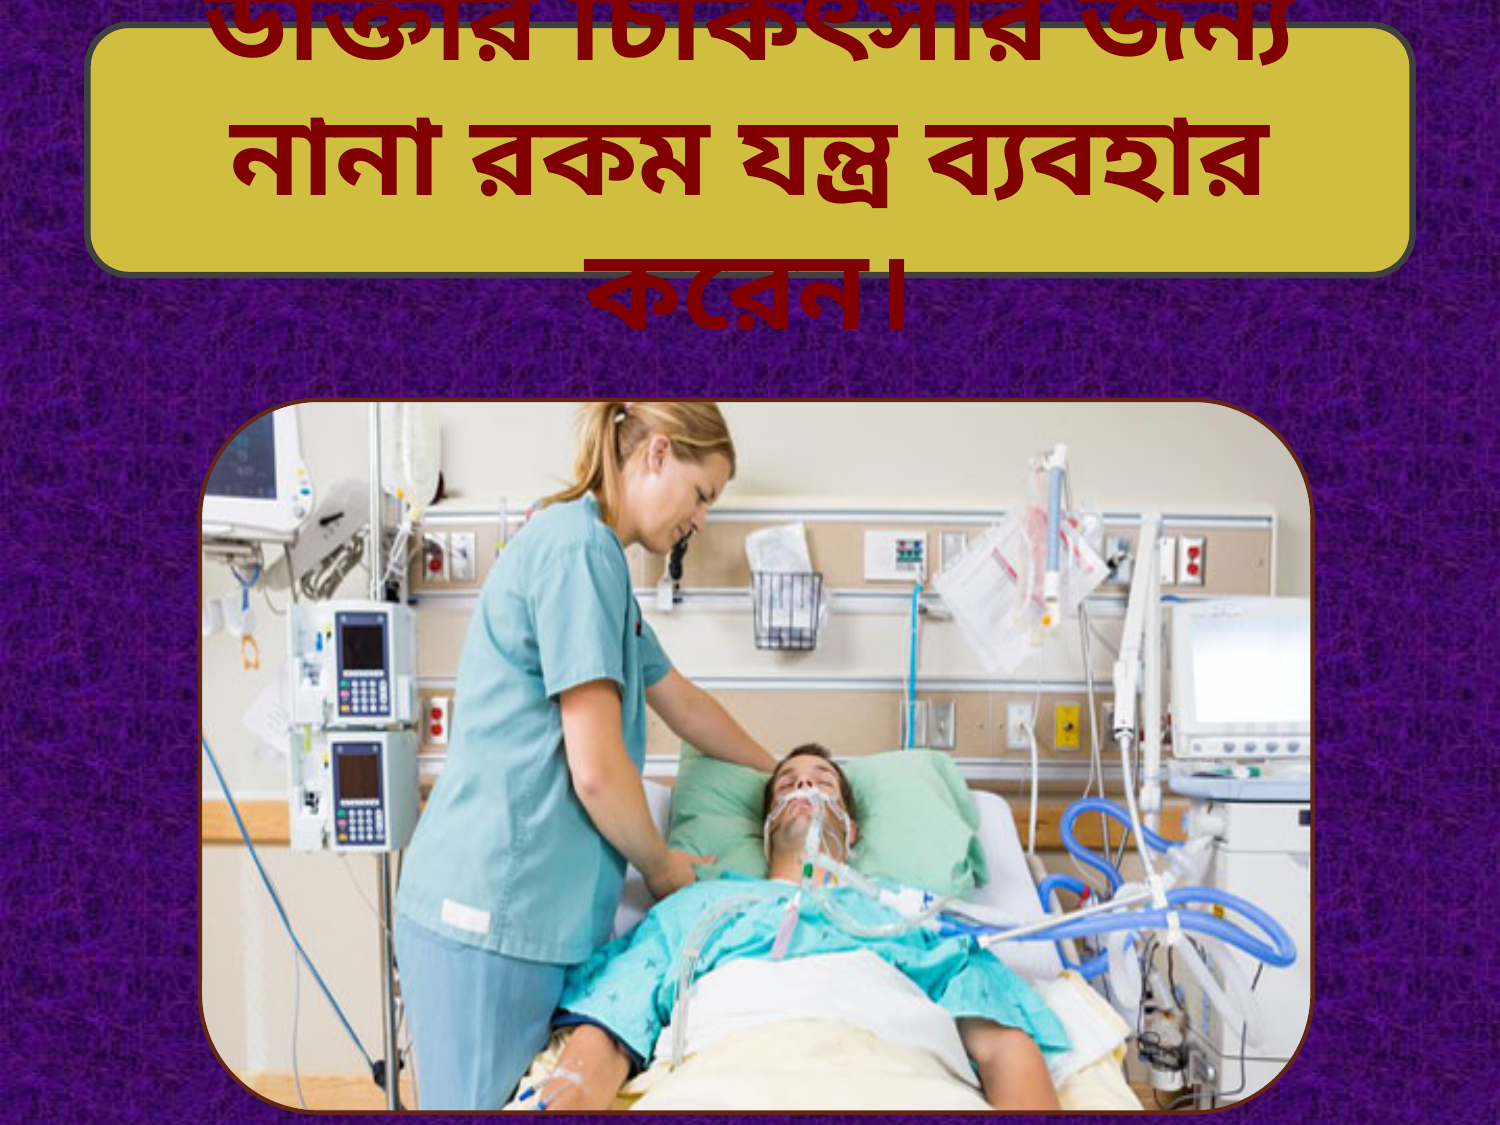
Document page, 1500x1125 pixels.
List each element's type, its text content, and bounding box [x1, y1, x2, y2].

text_box ডাক্তার চিকিৎসার জন্য নানা রকম যন্ত্র ব্যবহার করেন। [84, 21, 1416, 279]
text_box [197, 397, 1315, 1115]
picture [0, 0, 1500, 1125]
